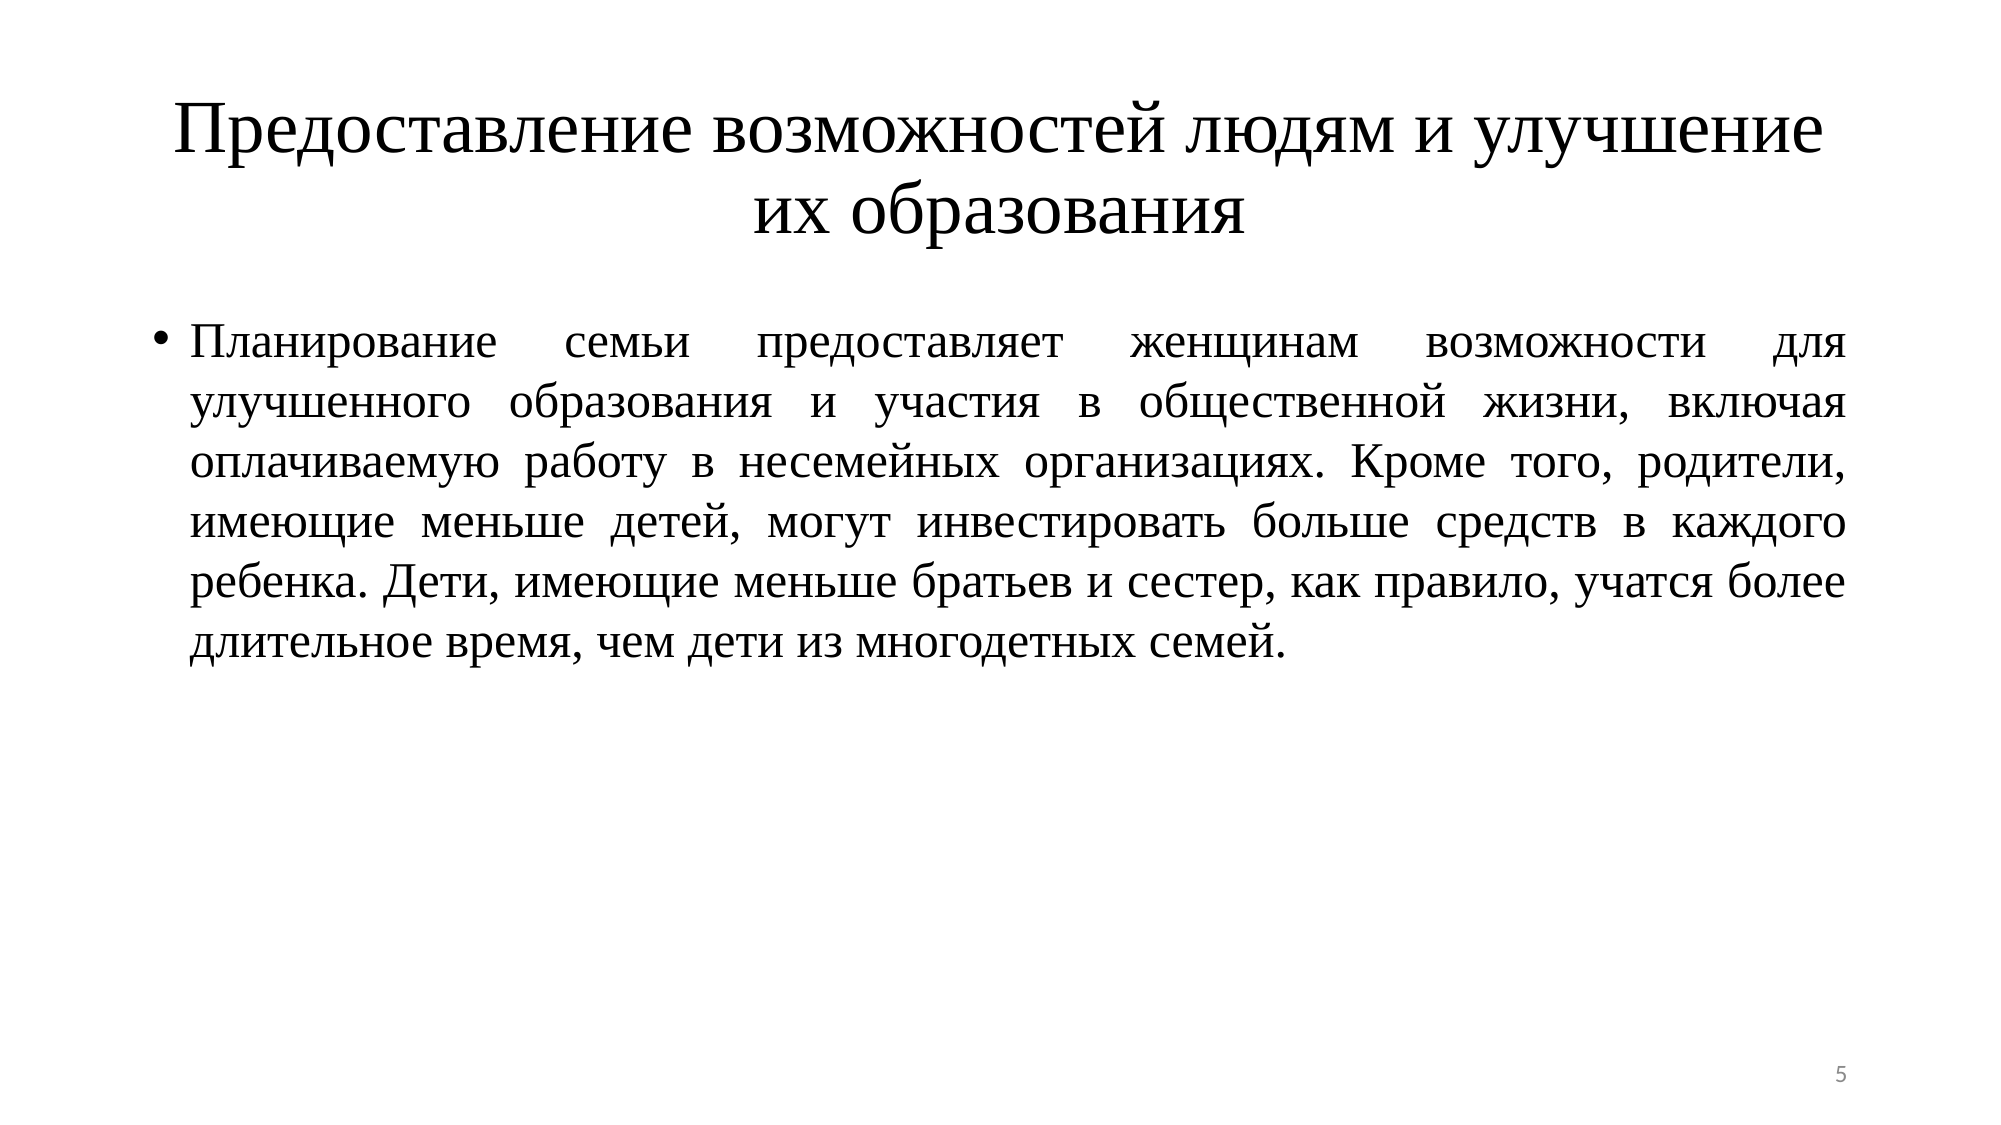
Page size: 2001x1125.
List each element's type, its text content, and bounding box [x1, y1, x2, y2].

slide_number 5 [1412, 1042, 1863, 1103]
list Планирование семьи предоставляет женщинам возможности для улучшенного образования и участия в общественной жизни, включая оплачиваемую работу в несемейных организациях. Кроме того, родители, имеющие меньше детей, могут инвестировать больше средств в каждого ребенка. Дети, имеющие меньше братьев и сестер, как правило, учатся более длительное время, чем дети из многодетных семей. [137, 299, 1863, 1014]
title Предоставление возможностей людям и улучшение их образования [137, 59, 1863, 278]
